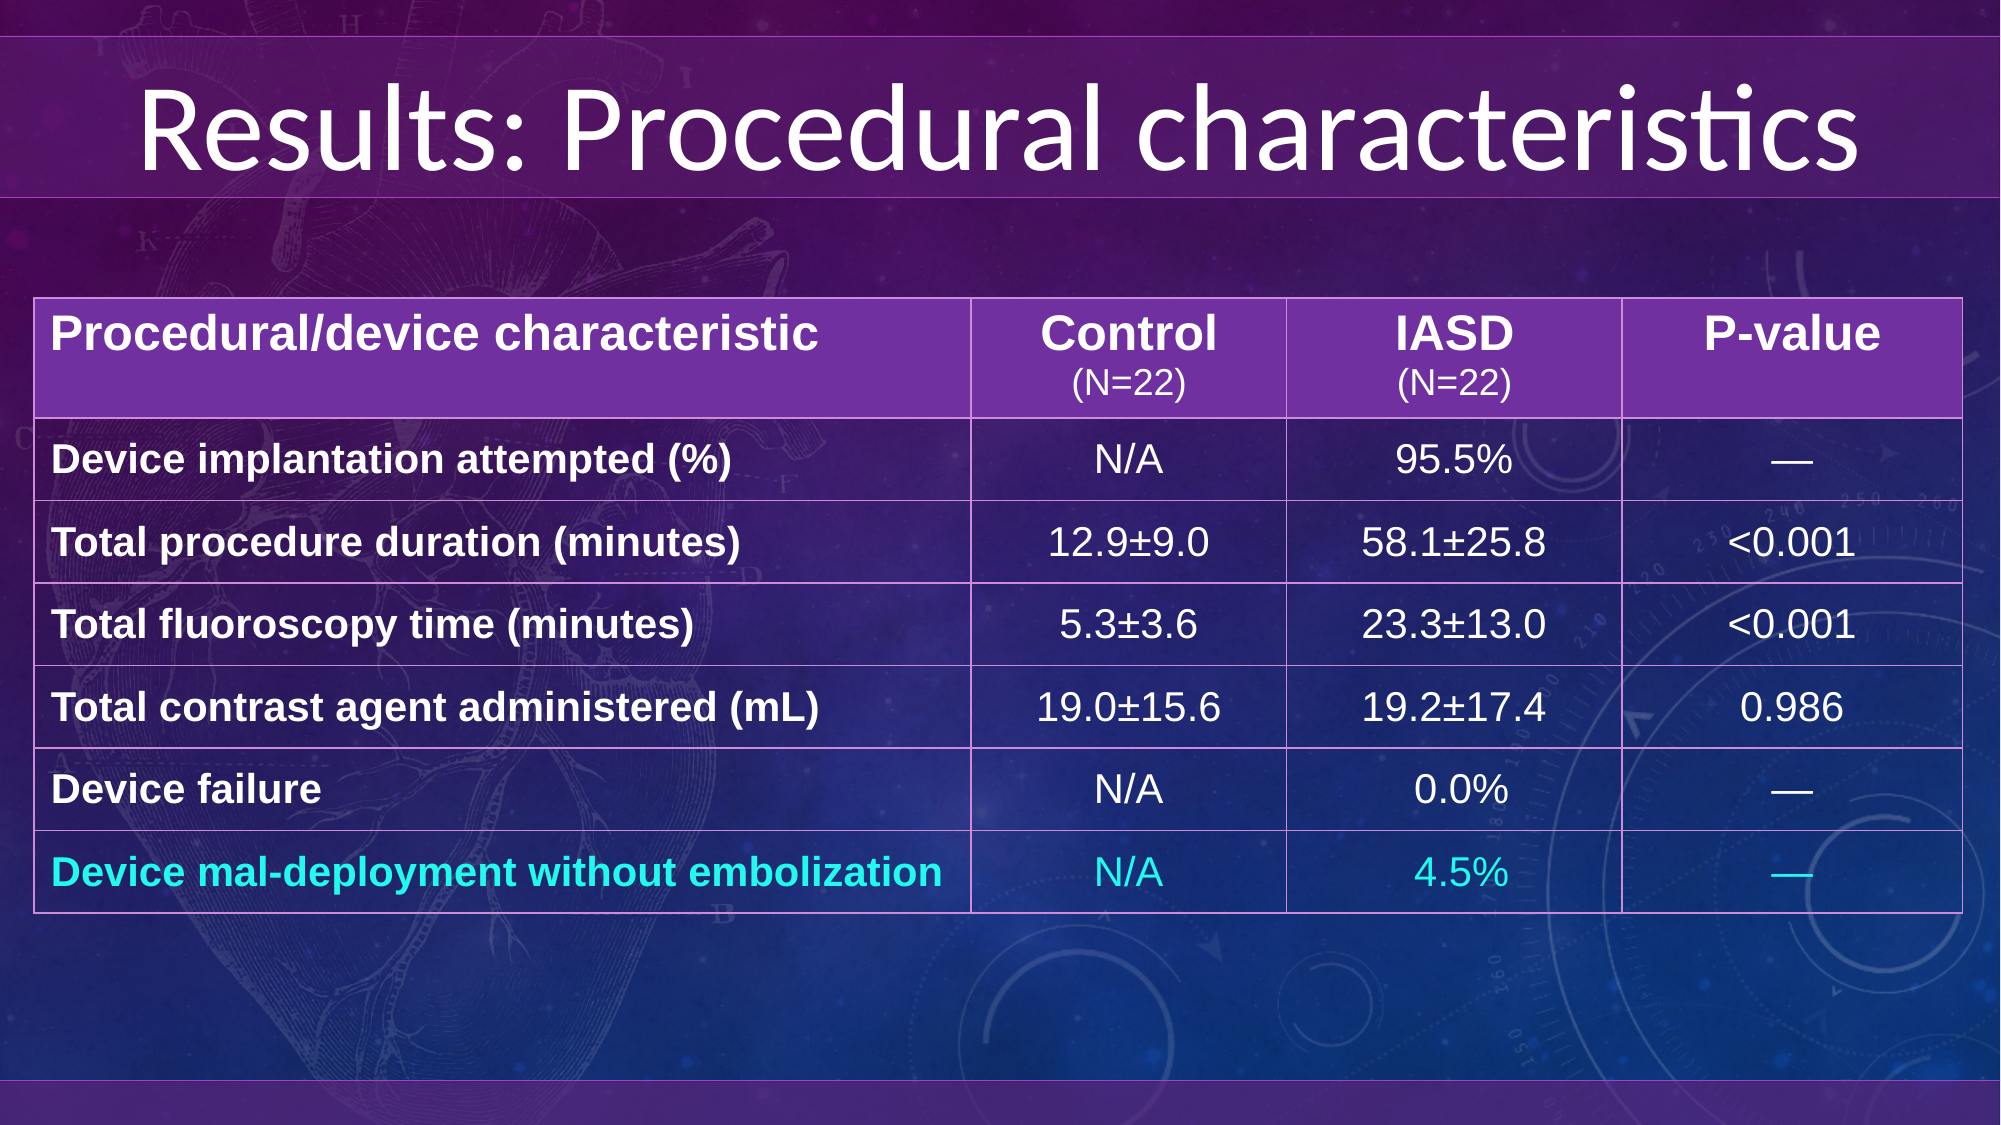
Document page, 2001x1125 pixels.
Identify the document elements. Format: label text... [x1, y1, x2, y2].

table_cell 58.1±25.8 [1287, 501, 1621, 582]
table_cell 95.5% [1287, 419, 1621, 500]
table_cell 19.2±17.4 [1287, 666, 1621, 747]
table_cell N/A [972, 419, 1286, 500]
table_cell — [1623, 419, 1962, 500]
table_cell 23.3±13.0 [1287, 584, 1621, 665]
table_header P-value [1623, 299, 1962, 417]
table_cell 5.3±3.6 [972, 584, 1286, 665]
table_cell <0.001 [1623, 501, 1962, 582]
table_cell Device failure [35, 749, 970, 830]
table_cell 0.986 [1623, 666, 1962, 747]
table_header Procedural/device characteristic [35, 299, 970, 417]
table_cell 12.9±9.0 [972, 501, 1286, 582]
table_cell N/A [972, 831, 1286, 912]
table_cell Total fluoroscopy time (minutes) [35, 584, 970, 665]
table_cell N/A [972, 749, 1286, 830]
table_cell 19.0±15.6 [972, 666, 1286, 747]
table_cell — [1623, 831, 1962, 912]
table_cell 0.0% [1287, 749, 1621, 830]
table_cell Device implantation attempted (%) [35, 419, 970, 500]
table_header Control (N=22) [972, 299, 1286, 417]
picture [0, 0, 2001, 36]
picture [0, 37, 2001, 1080]
table_header IASD (N=22) [1287, 299, 1621, 417]
table_cell <0.001 [1623, 584, 1962, 665]
table_cell Total contrast agent administered (mL) [35, 666, 970, 747]
table_cell — [1623, 749, 1962, 830]
table_cell 4.5% [1287, 831, 1621, 912]
table_cell Device mal-deployment without embolization [35, 831, 970, 912]
table_cell Total procedure duration (minutes) [35, 501, 970, 582]
text_box Results: Procedural characteristics [0, 38, 2000, 203]
